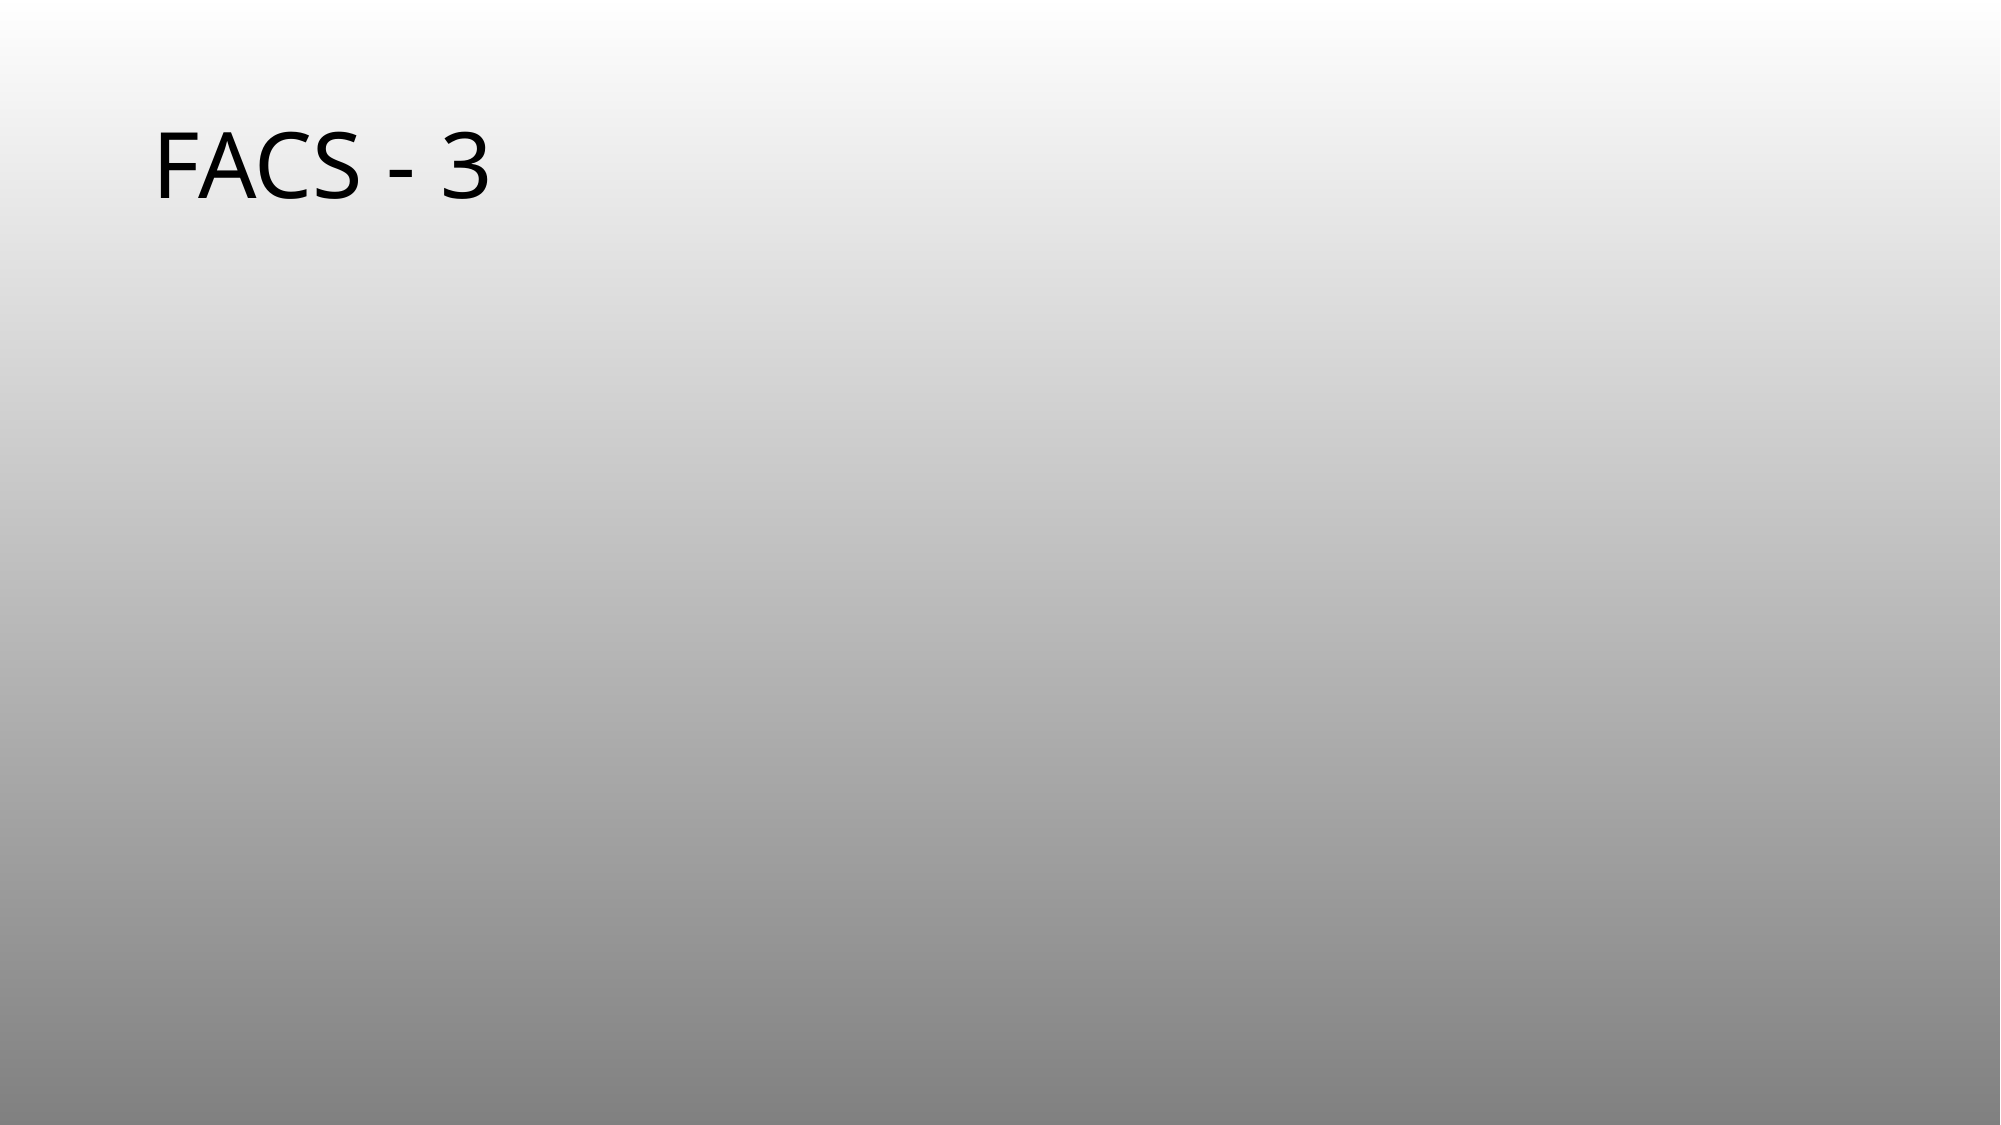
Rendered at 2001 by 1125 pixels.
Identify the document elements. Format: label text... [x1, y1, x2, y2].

title FACS - 3 [137, 59, 1863, 278]
